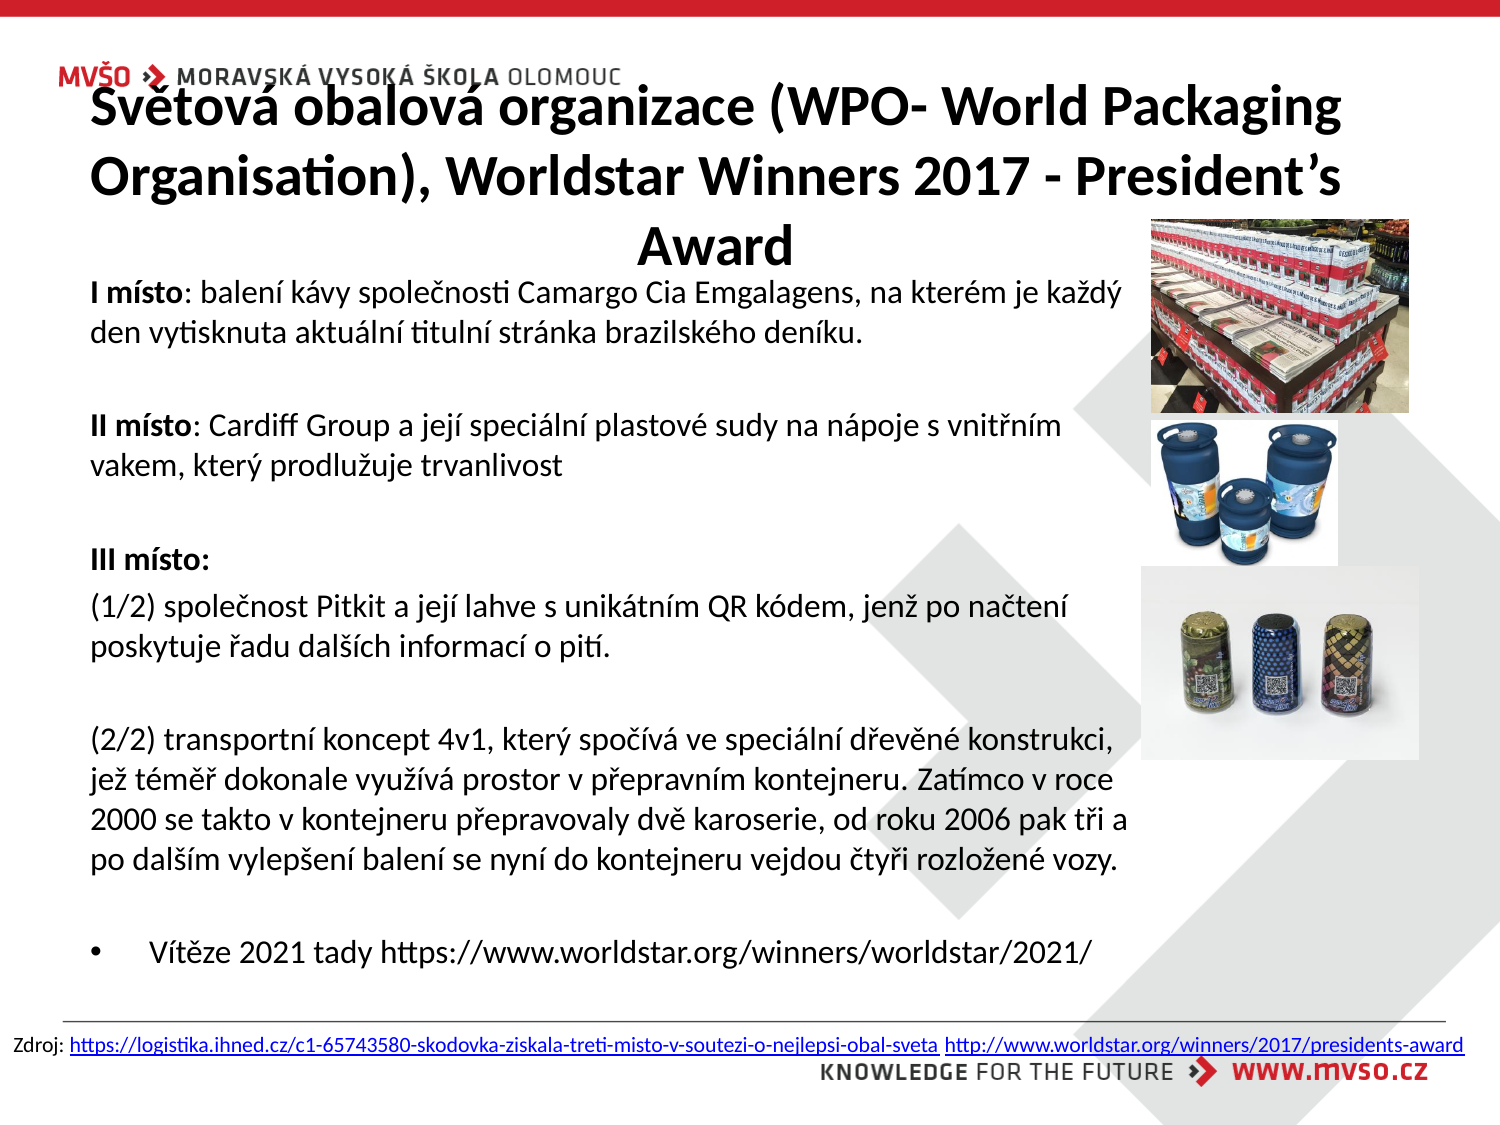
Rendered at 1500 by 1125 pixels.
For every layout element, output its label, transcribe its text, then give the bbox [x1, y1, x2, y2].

list I místo: balení kávy společnosti Camargo Cia Emgalagens, na kterém je každý den vytisknuta aktuální titulní stránka brazilského deníku. II místo: Cardiff Group a její speciální plastové sudy na nápoje s vnitřním vakem, který prodlužuje trvanlivost III místo: (1/2) společnost Pitkit a její lahve s unikátním QR kódem, jenž po načtení poskytuje řadu dalších informací o pití. (2/2) transportní koncept 4v1, který spočívá ve speciální dřevěné konstrukci, jež téměř dokonale využívá prostor v přepravním kontejneru. Zatímco v roce 2000 se takto v kontejneru přepravovaly dvě karoserie, od roku 2006 pak tři a po dalším vylepšení balení se nyní do kontejneru vejdou čtyři rozložené vozy. Vítěze 2021 tady https://www.worldstar.org/winners/worldstar/2021/ [75, 262, 1164, 1005]
picture [0, 1065, 1500, 1125]
text_box Zdroj: https://logistika.ihned.cz/c1-65743580-skodovka-ziskala-treti-misto-v-soutezi-o-nejlepsi-obal-sveta http://www.worldstar.org/winners/2017/presidents-award [0, 1023, 1500, 1065]
title Světová obalová organizace (WPO- World Packaging Organisation), Worldstar Winners 2017 - President’s Award [41, 78, 1392, 266]
picture [0, 0, 1500, 1023]
